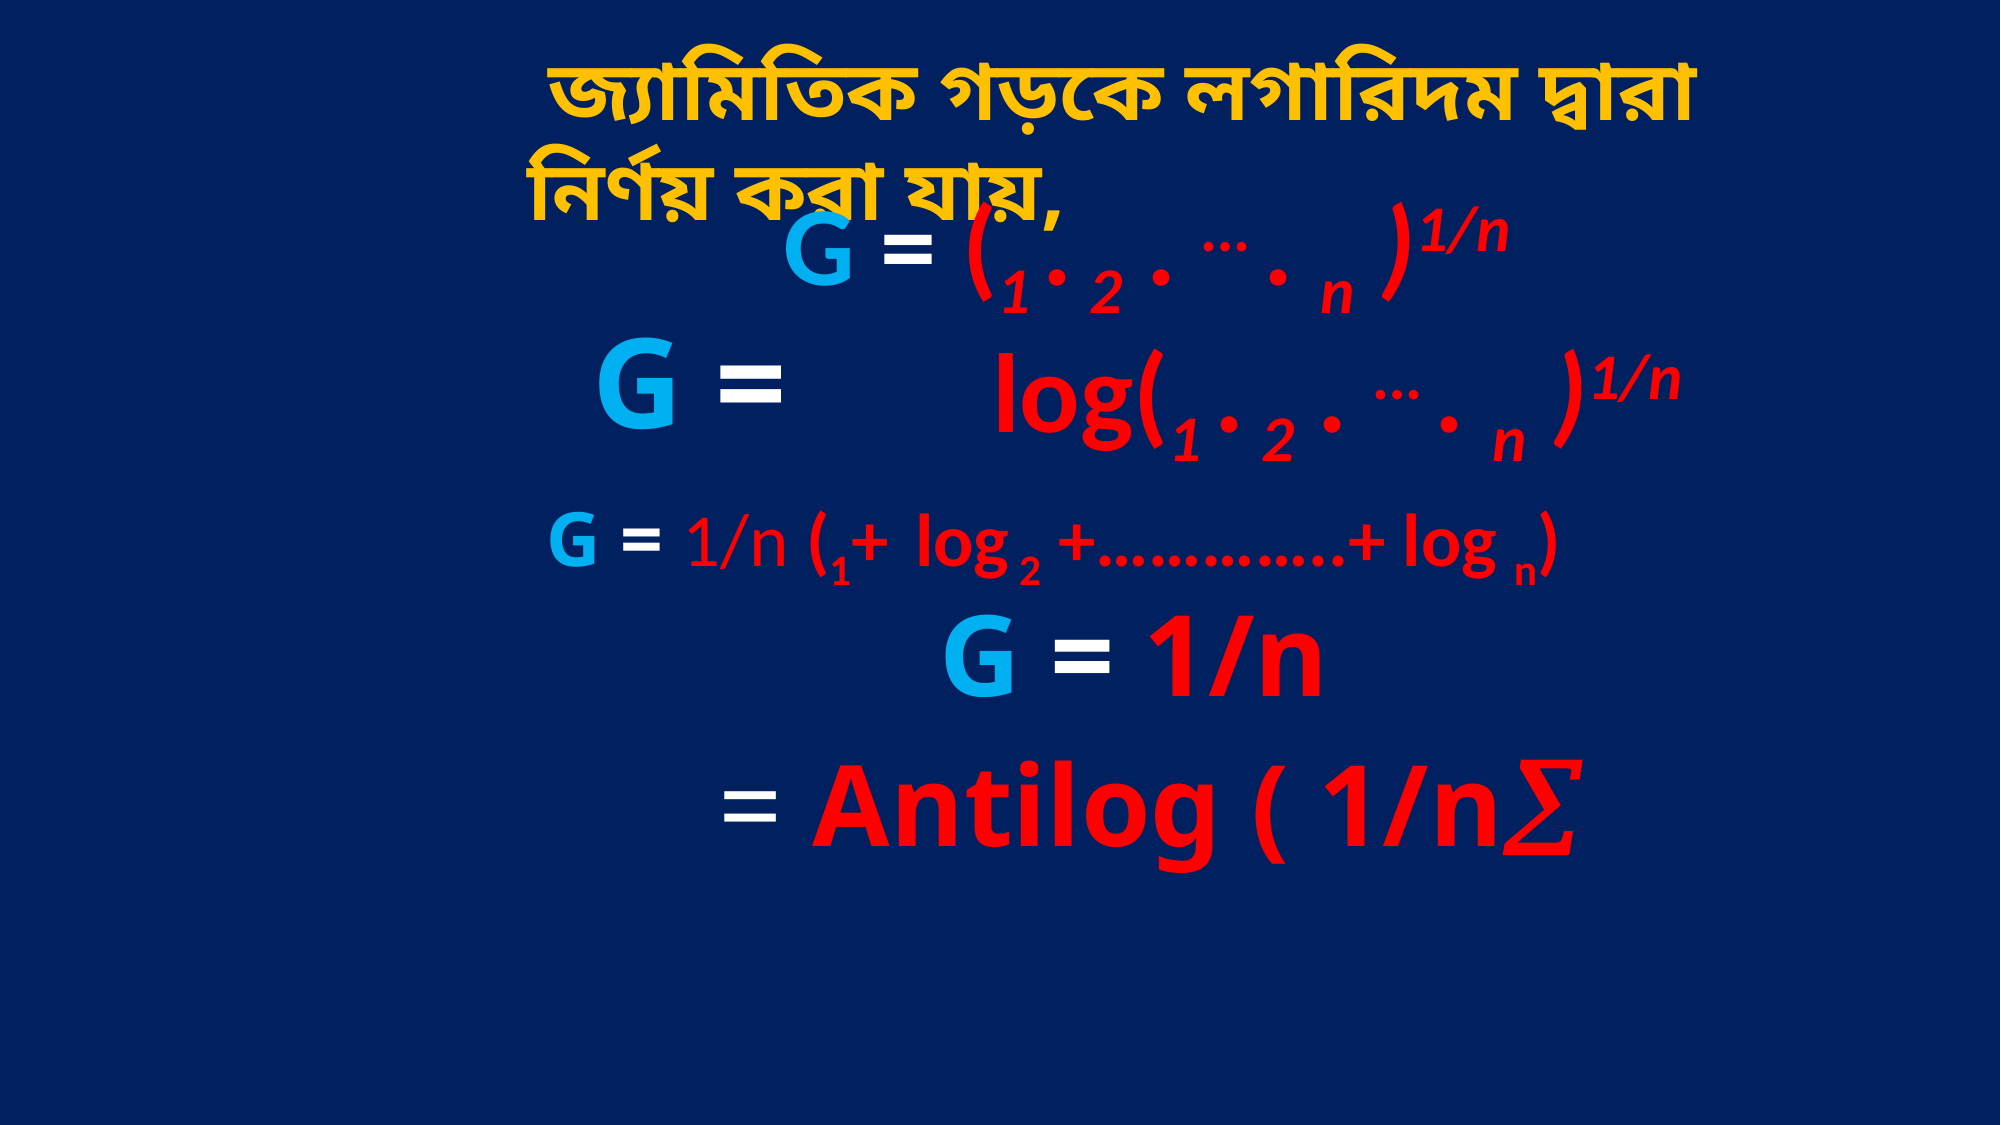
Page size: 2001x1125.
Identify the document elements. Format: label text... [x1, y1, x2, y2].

text_box জ্যামিতিক গড়কে লগারিদম দ্বারা নির্ণয় করা যায়, [512, 29, 1859, 245]
